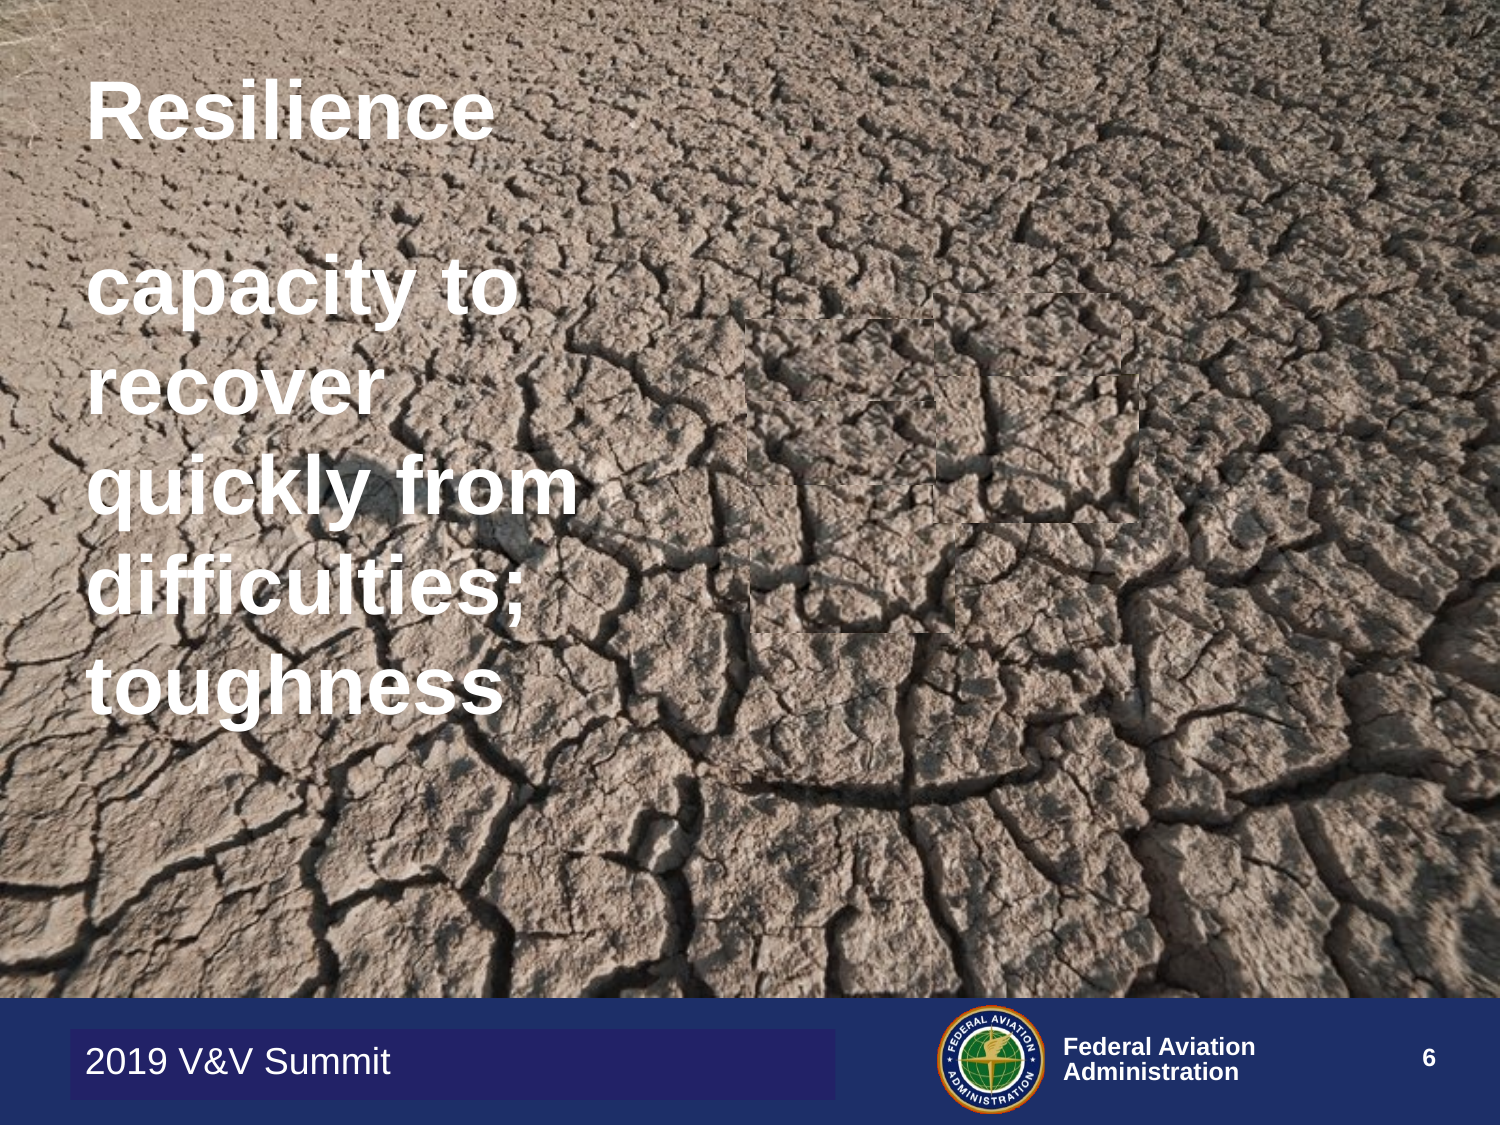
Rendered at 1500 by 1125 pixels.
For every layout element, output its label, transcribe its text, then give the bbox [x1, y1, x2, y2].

picture [0, 0, 1500, 998]
picture [936, 1004, 1045, 1114]
text_box 2019 V&V Summit [70, 1029, 836, 1100]
